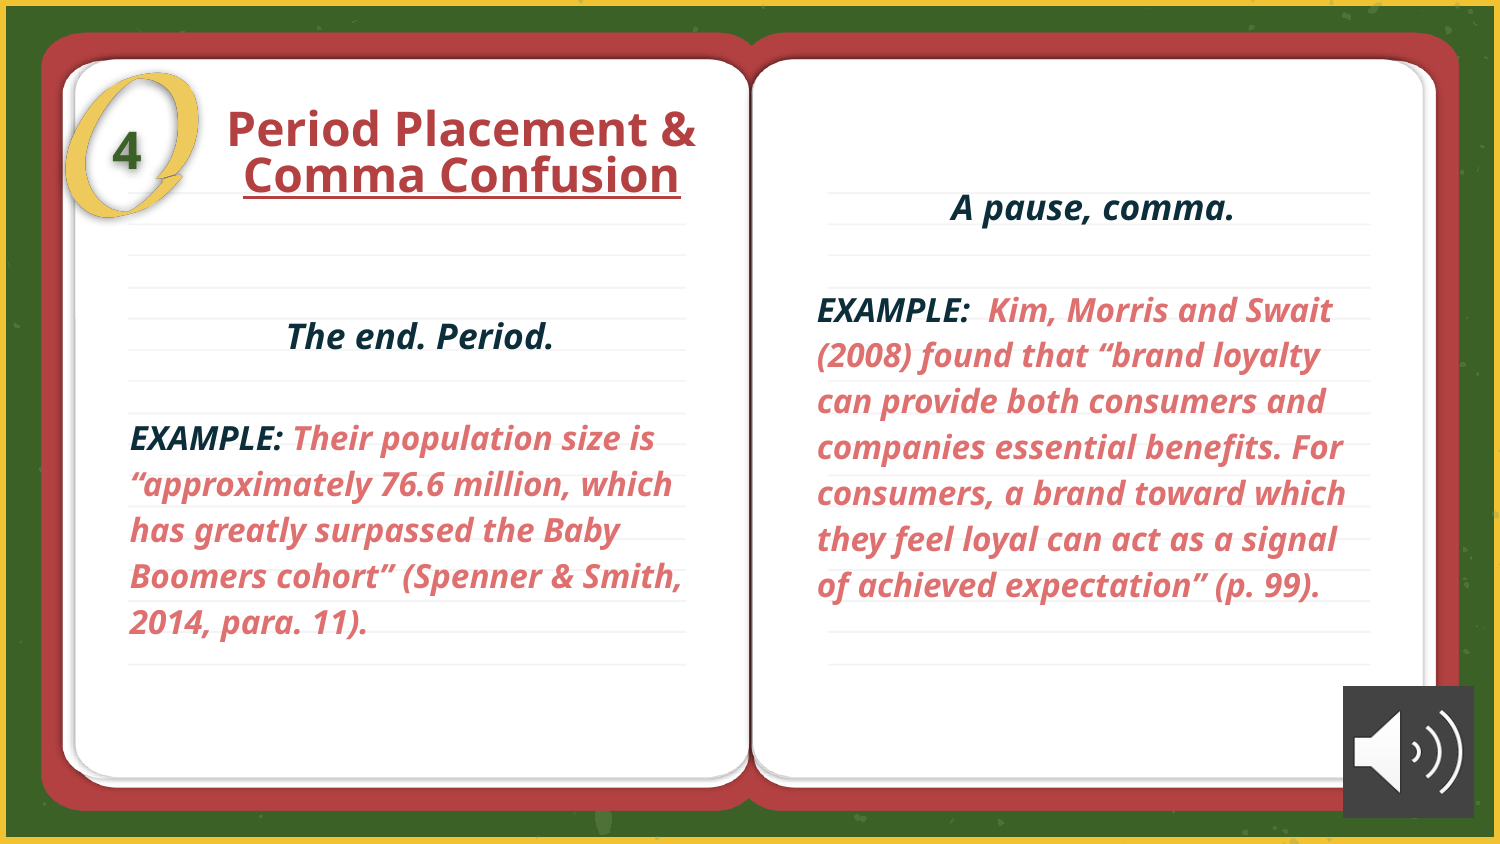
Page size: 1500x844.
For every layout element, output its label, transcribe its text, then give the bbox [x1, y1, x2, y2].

text_box The end. Period. EXAMPLE: Their population size is “approximately 76.6 million, which has greatly surpassed the Baby Boomers cohort” (Spenner & Smith, 2014, para. 11). [115, 292, 726, 729]
title Period Placement & Comma Confusion [188, 94, 736, 219]
text_box A pause, comma. EXAMPLE: Kim, Morris and Swait (2008) found that “brand loyalty can provide both consumers and companies essential benefits. For consumers, a brand toward which they feel loyal can act as a signal of achieved expectation” (p. 99). [801, 163, 1386, 619]
picture [35, 32, 1476, 819]
